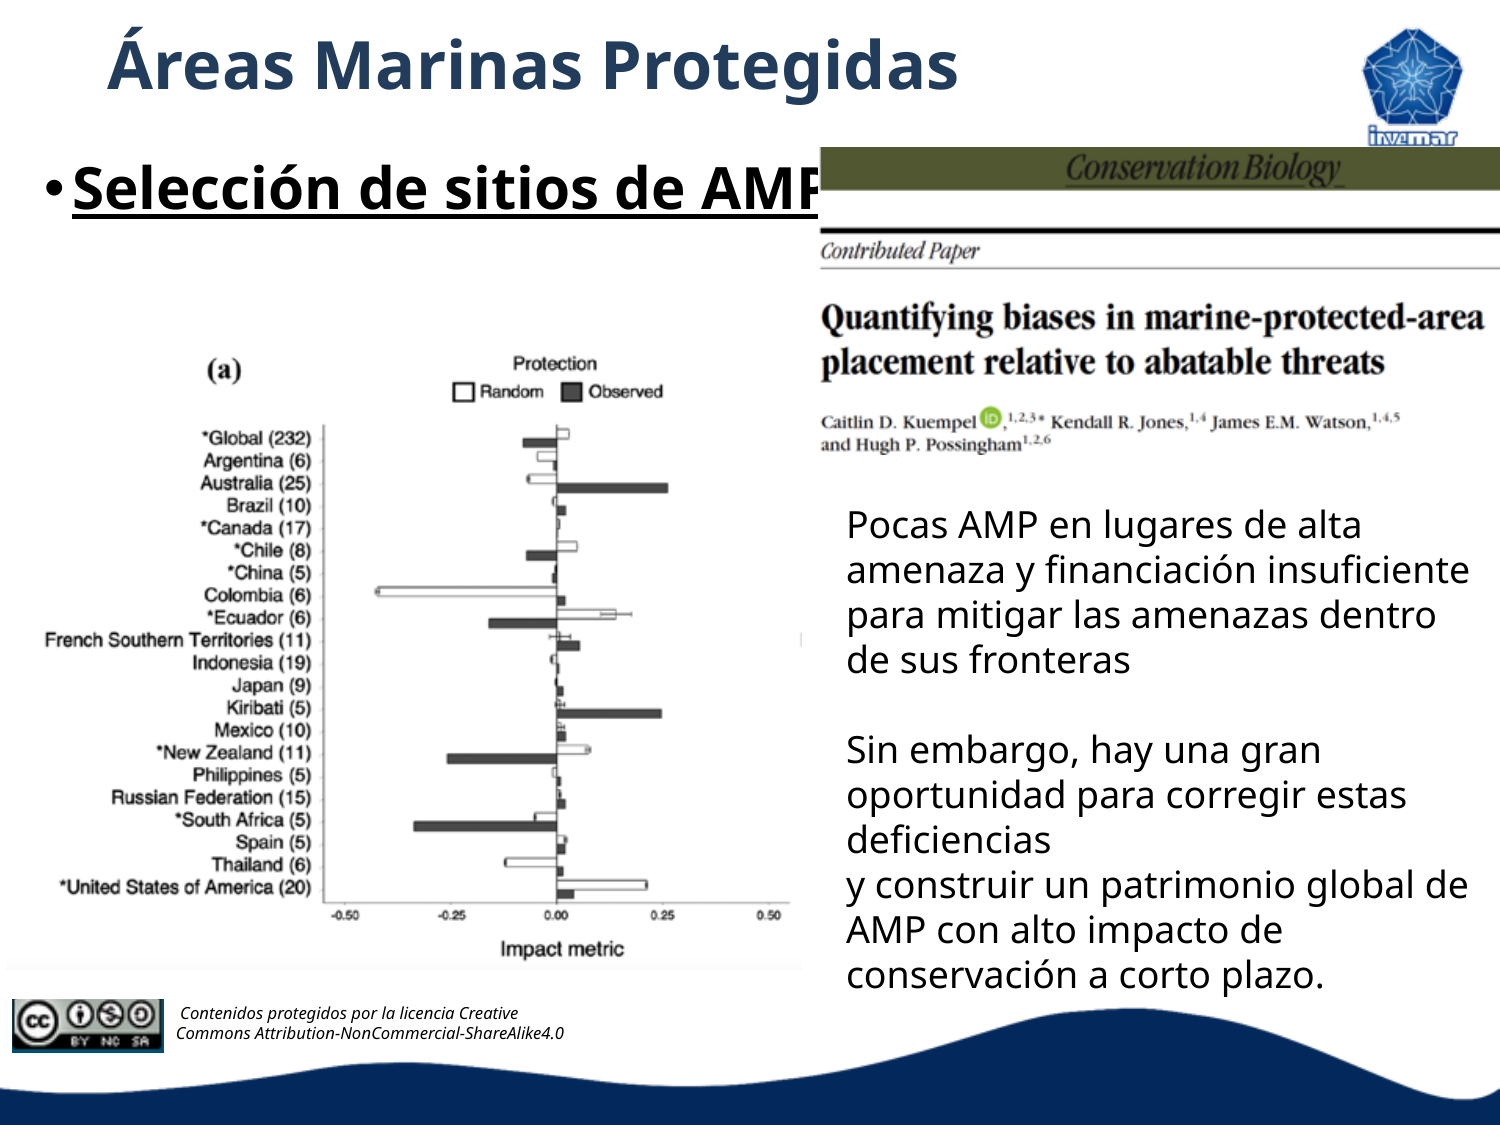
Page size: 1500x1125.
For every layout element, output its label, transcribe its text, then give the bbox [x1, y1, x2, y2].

picture [818, 23, 1500, 455]
picture [12, 999, 161, 1048]
picture [6, 345, 802, 971]
picture [0, 998, 1500, 1125]
title Áreas Marinas Protegidas [92, 24, 1387, 152]
list Selección de sitios de AMP [29, 152, 818, 240]
text_box Pocas AMP en lugares de alta amenaza y financiación insuficiente para mitigar las amenazas dentro de sus fronteras Sin embargo, hay una gran oportunidad para corregir estas deficiencias y construir un patrimonio global de AMP con alto impacto de conservación a corto plazo. [831, 493, 1500, 1004]
